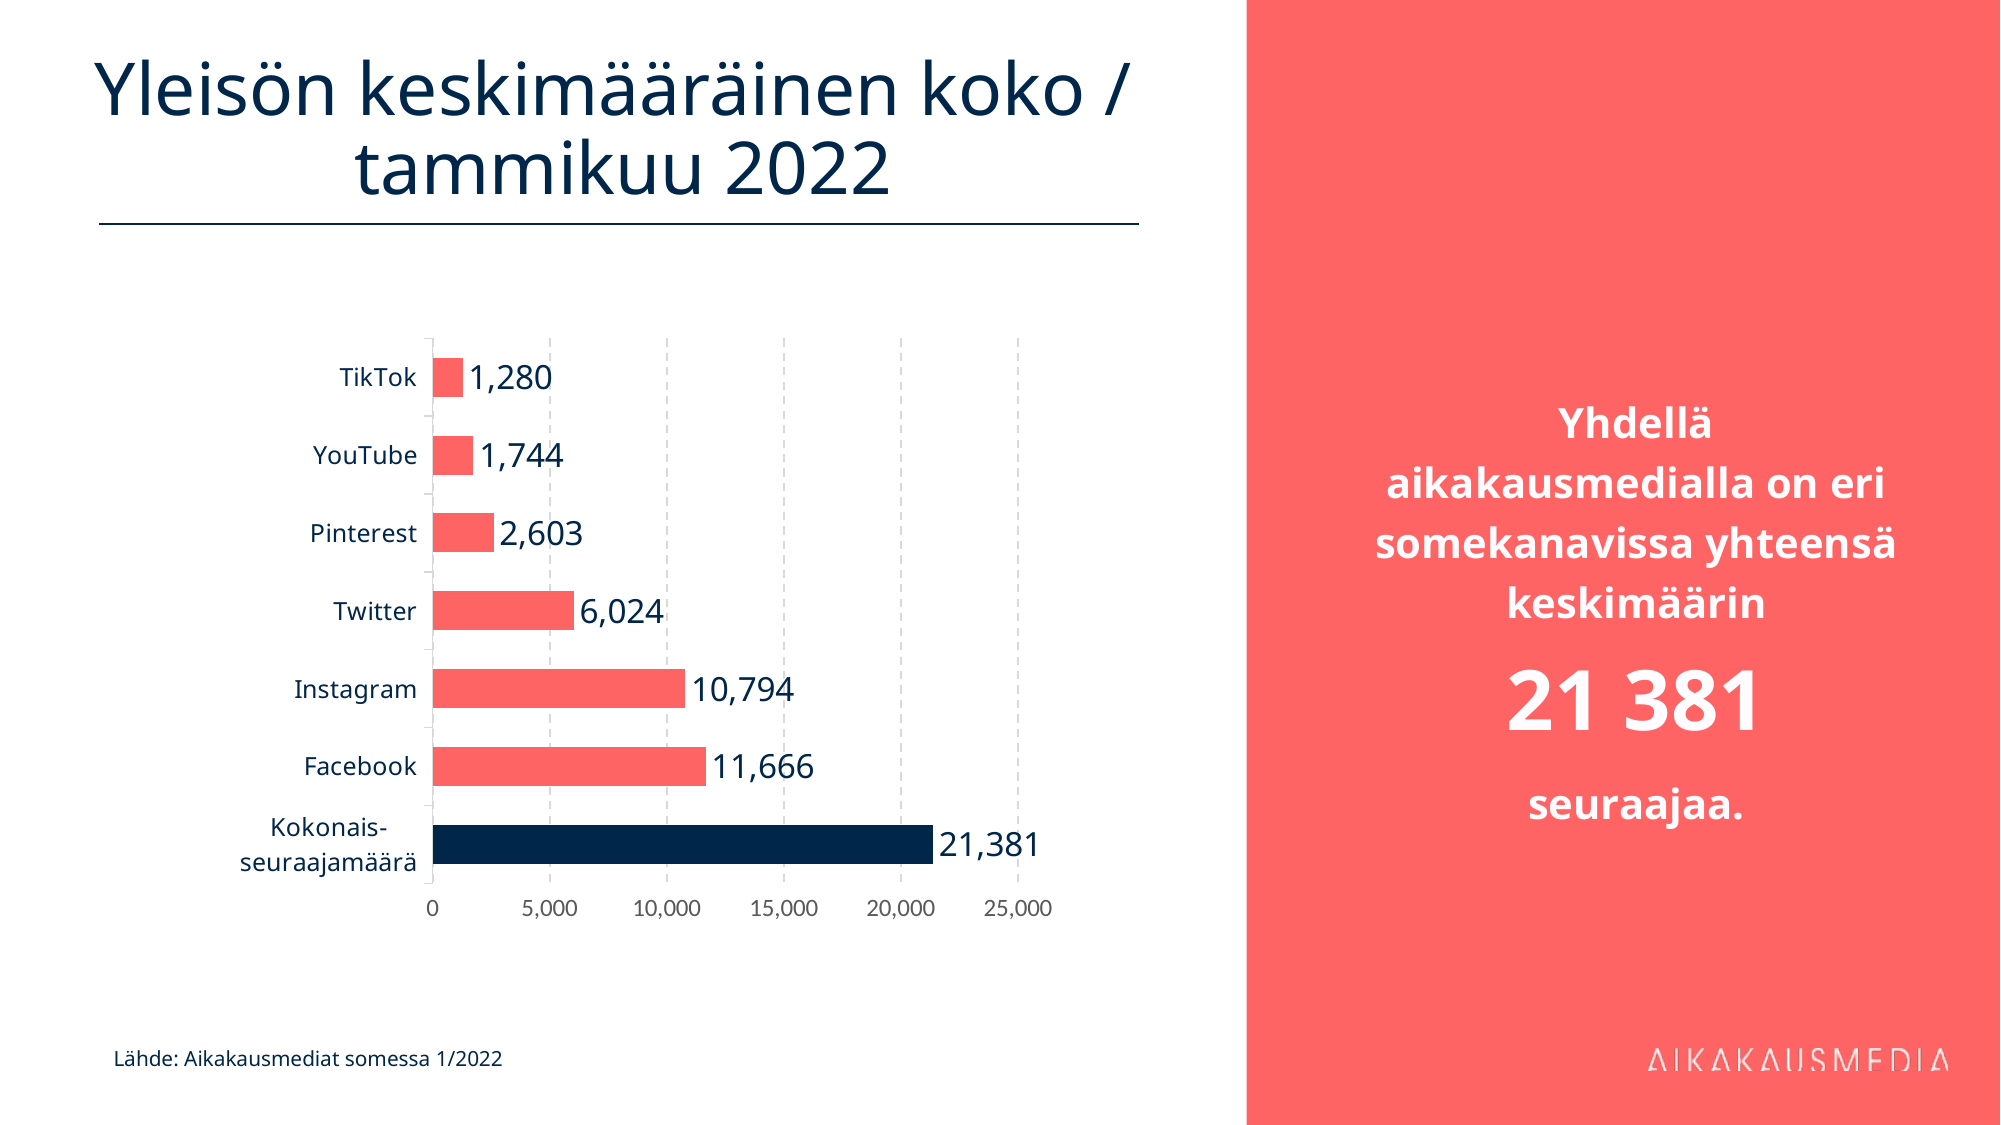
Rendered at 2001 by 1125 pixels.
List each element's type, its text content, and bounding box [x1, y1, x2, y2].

list Yhdellä aikakausmedialla on eri somekanavissa yhteensä keskimäärin 21 381 seuraajaa. [1355, 224, 1918, 990]
chart [0, 282, 1247, 933]
title Yleisön keskimääräinen koko / tammikuu 2022 [0, 37, 1247, 225]
